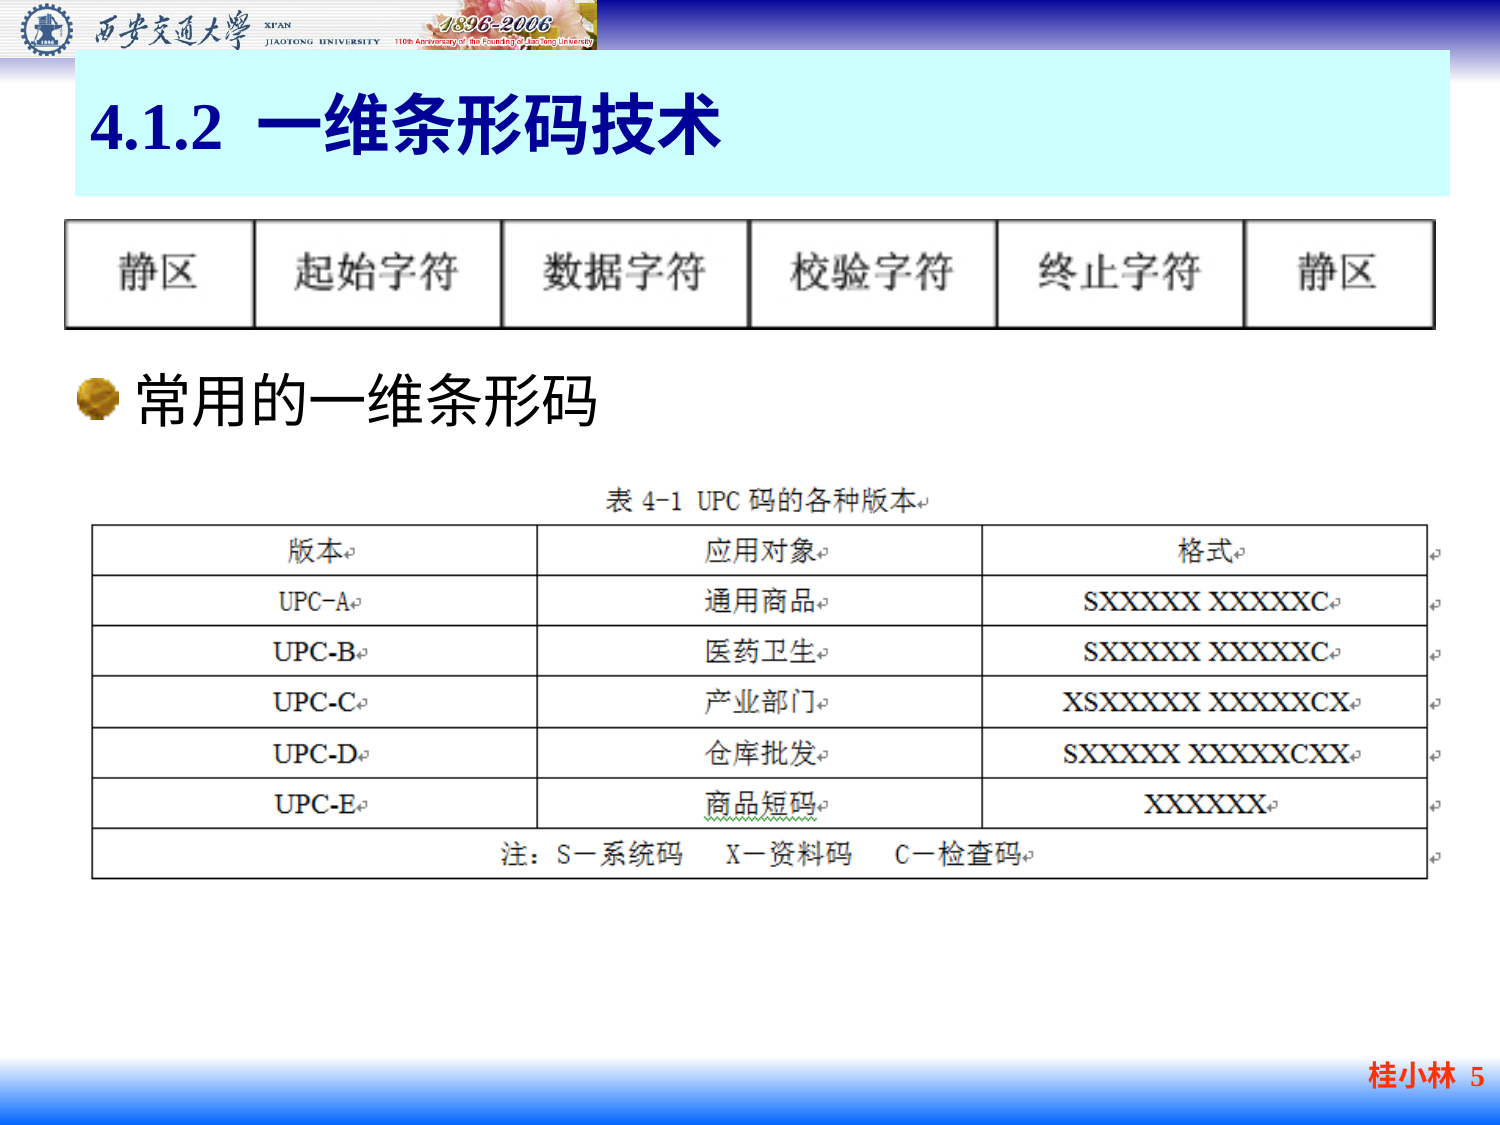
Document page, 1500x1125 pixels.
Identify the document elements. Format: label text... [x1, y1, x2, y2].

title 4.1.2 一维条形码技术 [75, 50, 1450, 197]
picture [0, 0, 597, 58]
picture [77, 378, 119, 420]
text_box 桂小林 5 [1057, 1049, 1500, 1125]
picture [64, 219, 1436, 330]
picture [76, 479, 1448, 889]
list 常用的一维条形码 [62, 350, 1450, 1050]
